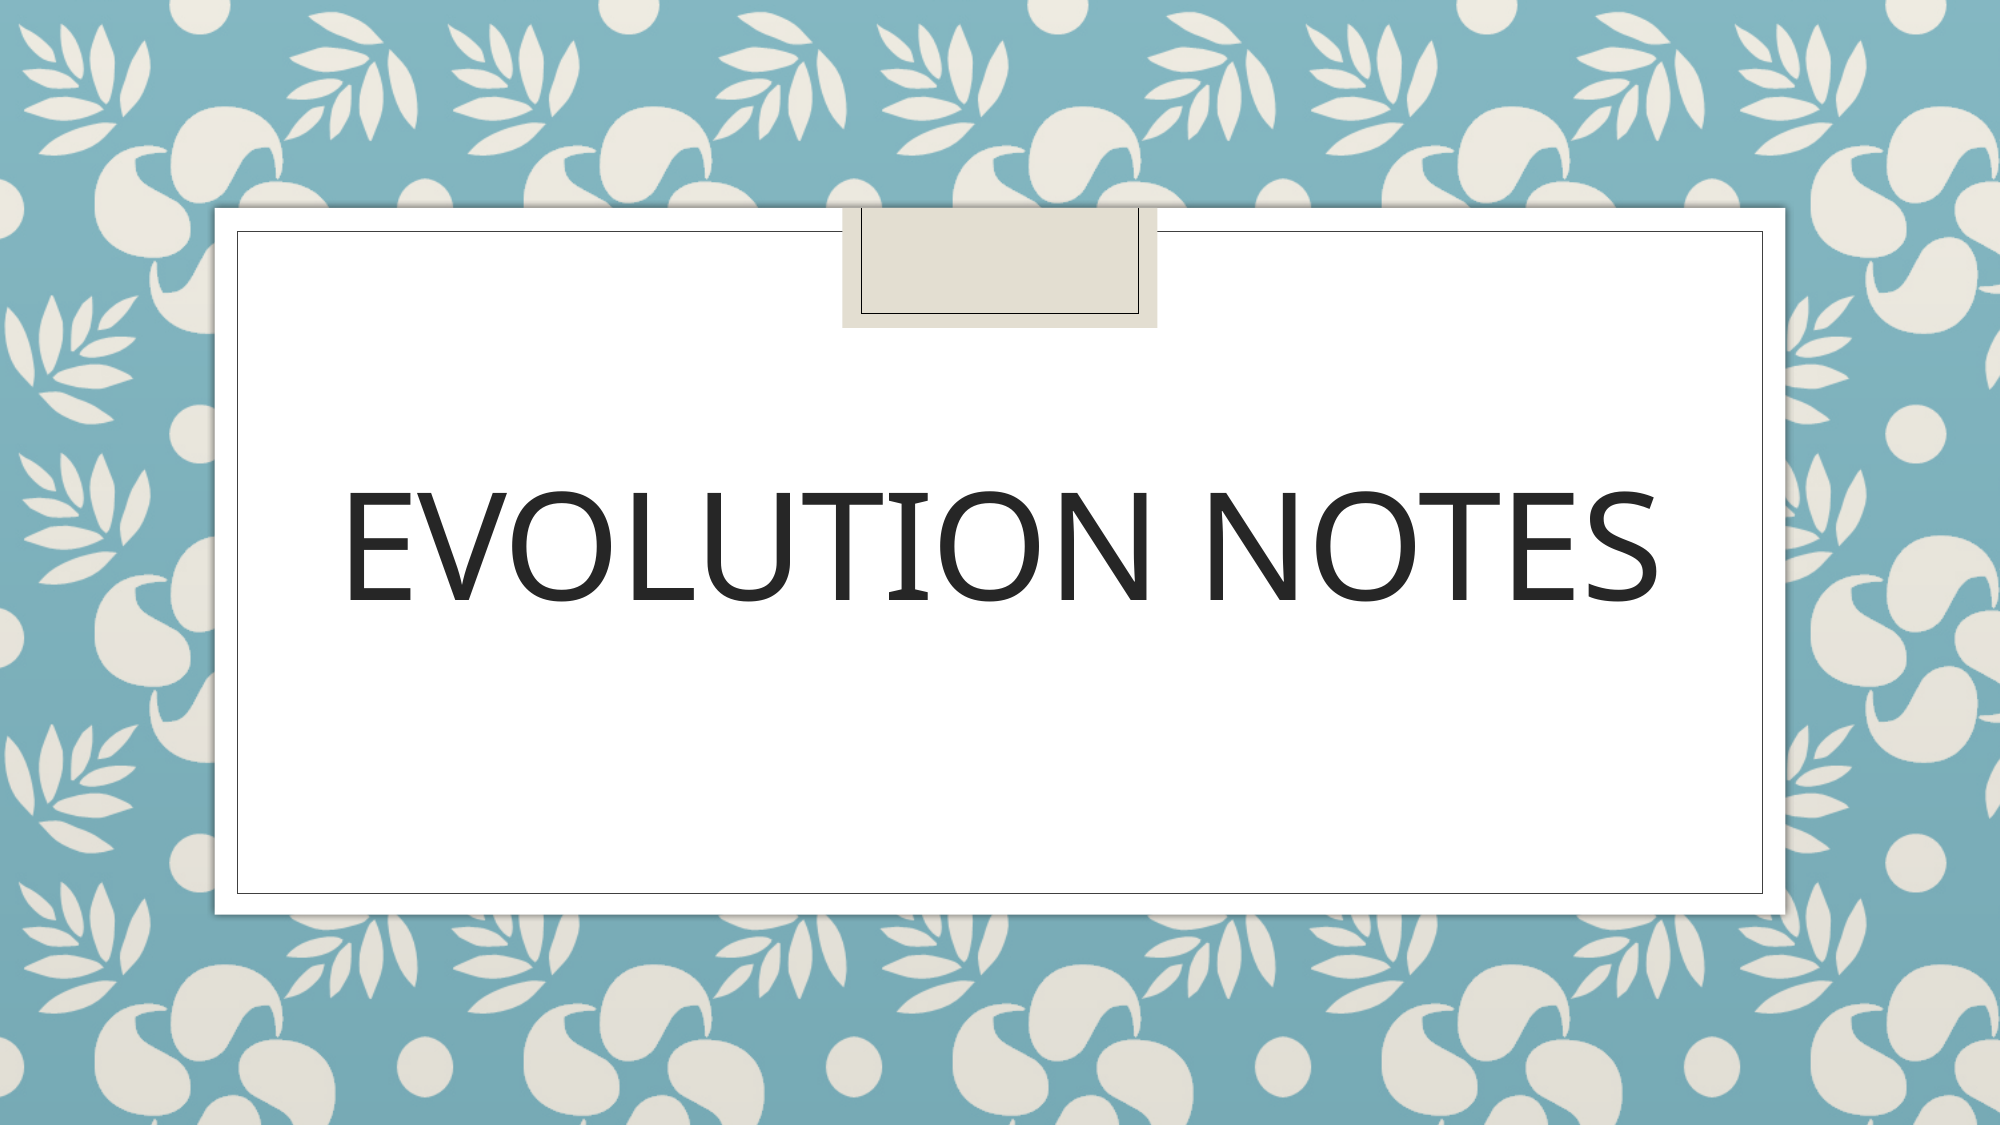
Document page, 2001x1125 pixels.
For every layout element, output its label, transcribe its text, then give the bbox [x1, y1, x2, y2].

title Evolution Notes [256, 343, 1744, 769]
